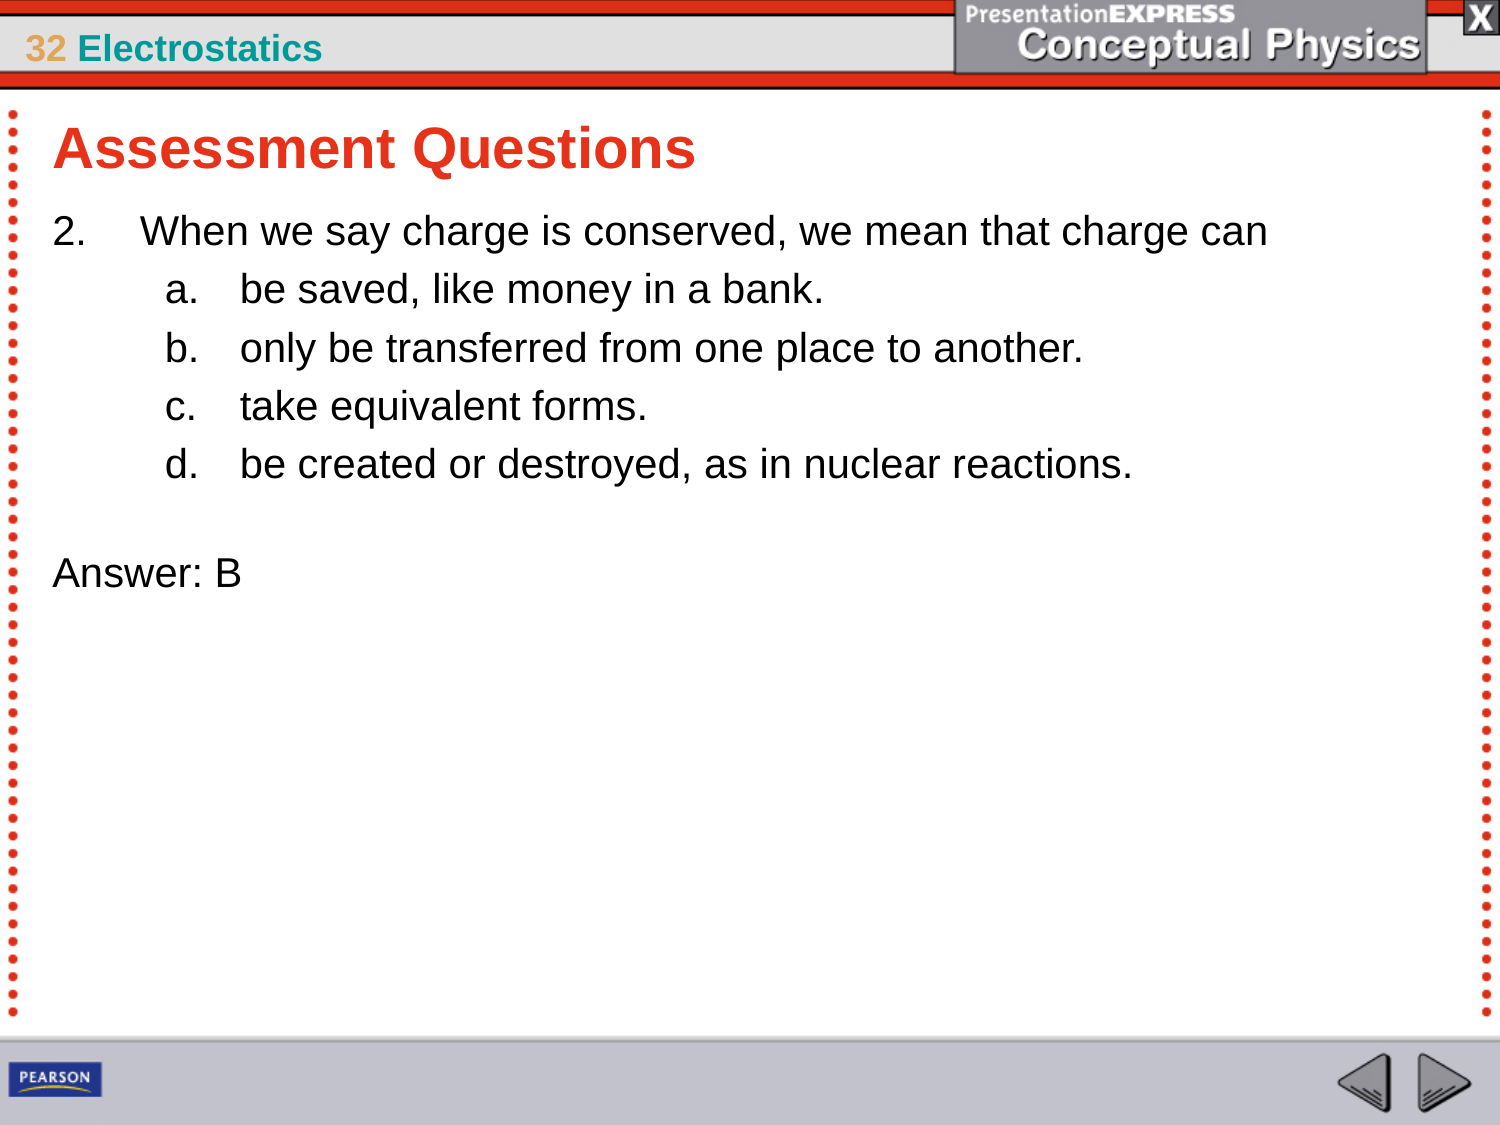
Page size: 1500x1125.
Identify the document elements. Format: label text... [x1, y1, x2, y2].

picture [0, 0, 1500, 1125]
text_box When we say charge is conserved, we mean that charge can be saved, like money in a bank. only be transferred from one place to another. take equivalent forms. be created or destroyed, as in nuclear reactions. Answer: B [37, 196, 1463, 611]
text_box Assessment Questions [37, 102, 1038, 188]
